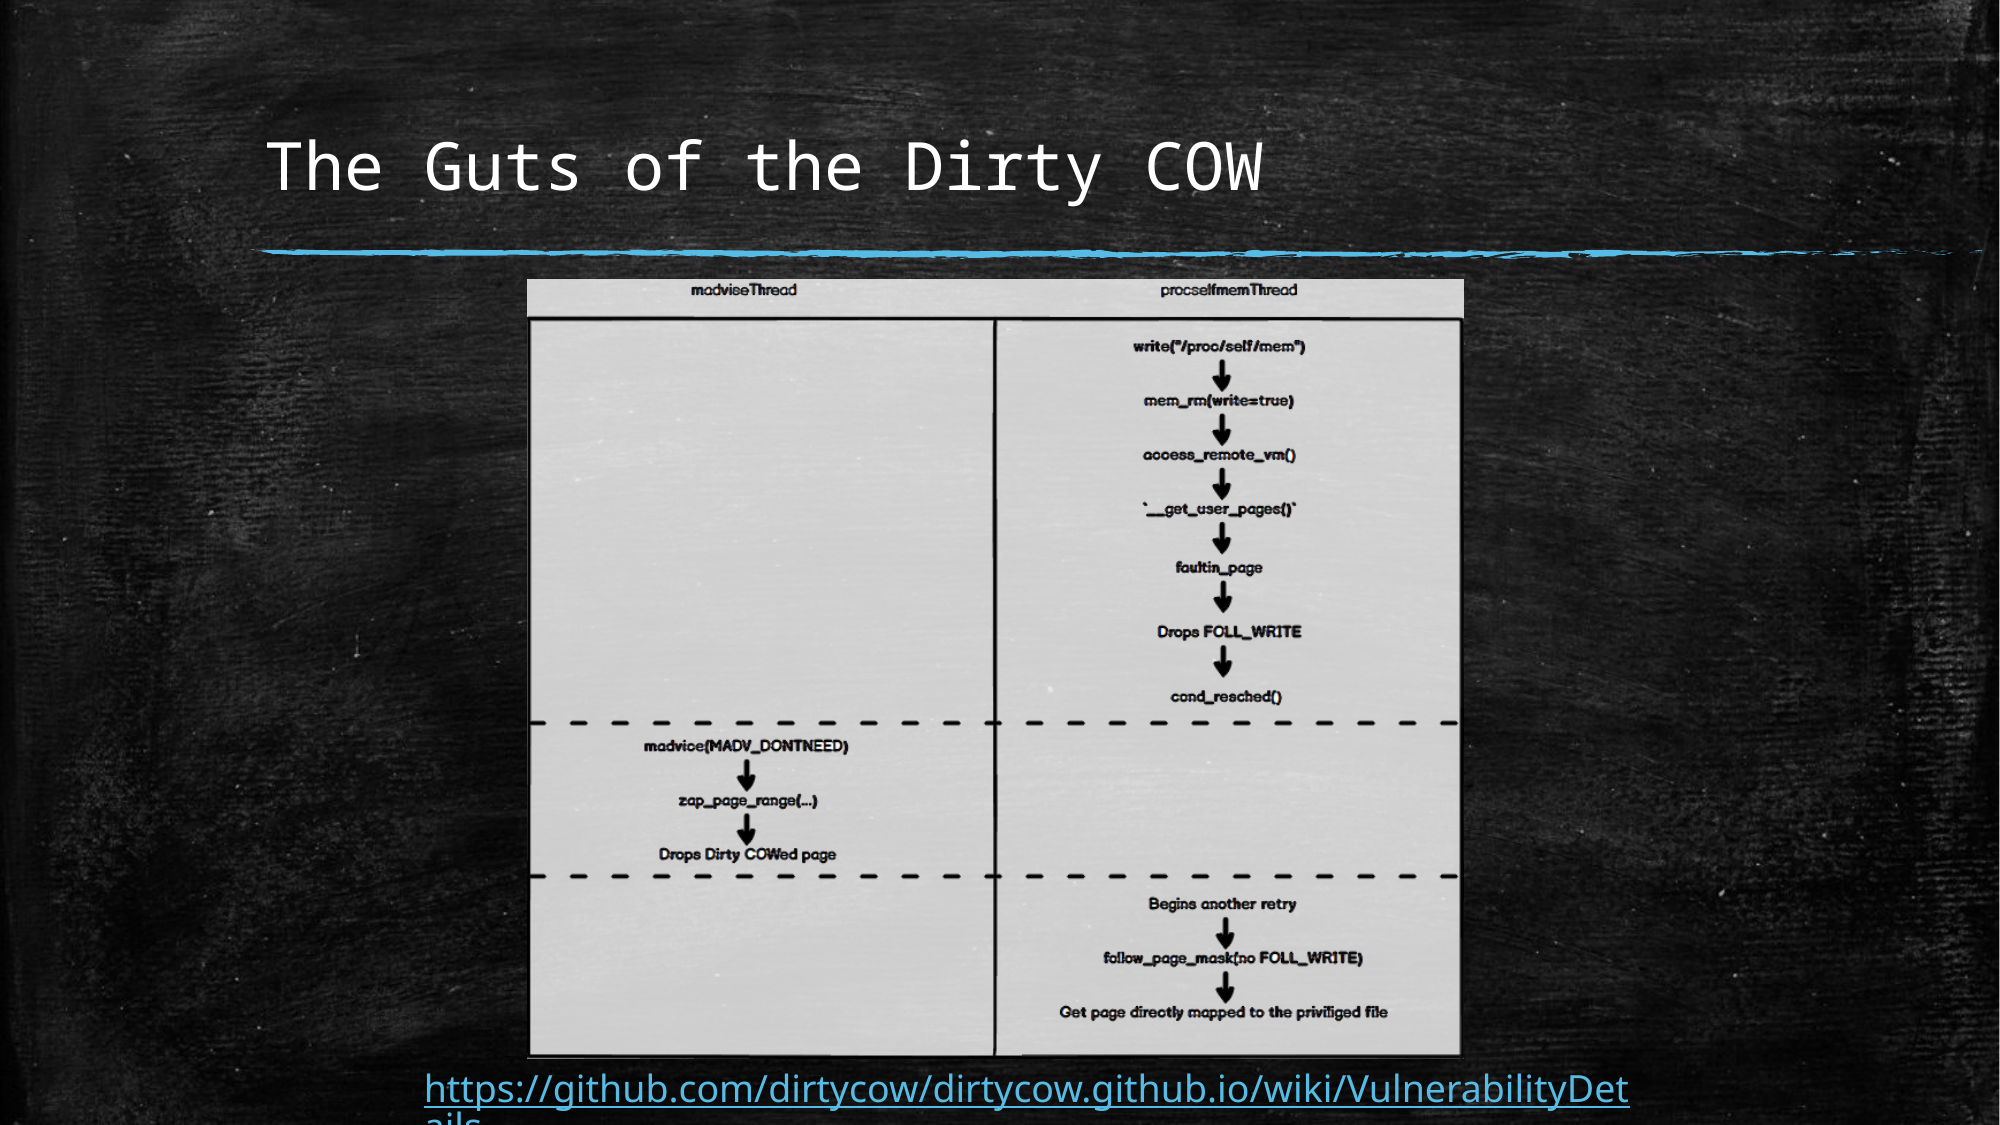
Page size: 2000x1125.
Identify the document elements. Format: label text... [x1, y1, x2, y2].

text_box https://github.com/dirtycow/dirtycow.github.io/wiki/VulnerabilityDetails [409, 1057, 1659, 1124]
picture [527, 279, 1464, 1059]
title The Guts of the Dirty COW [249, 45, 1750, 213]
